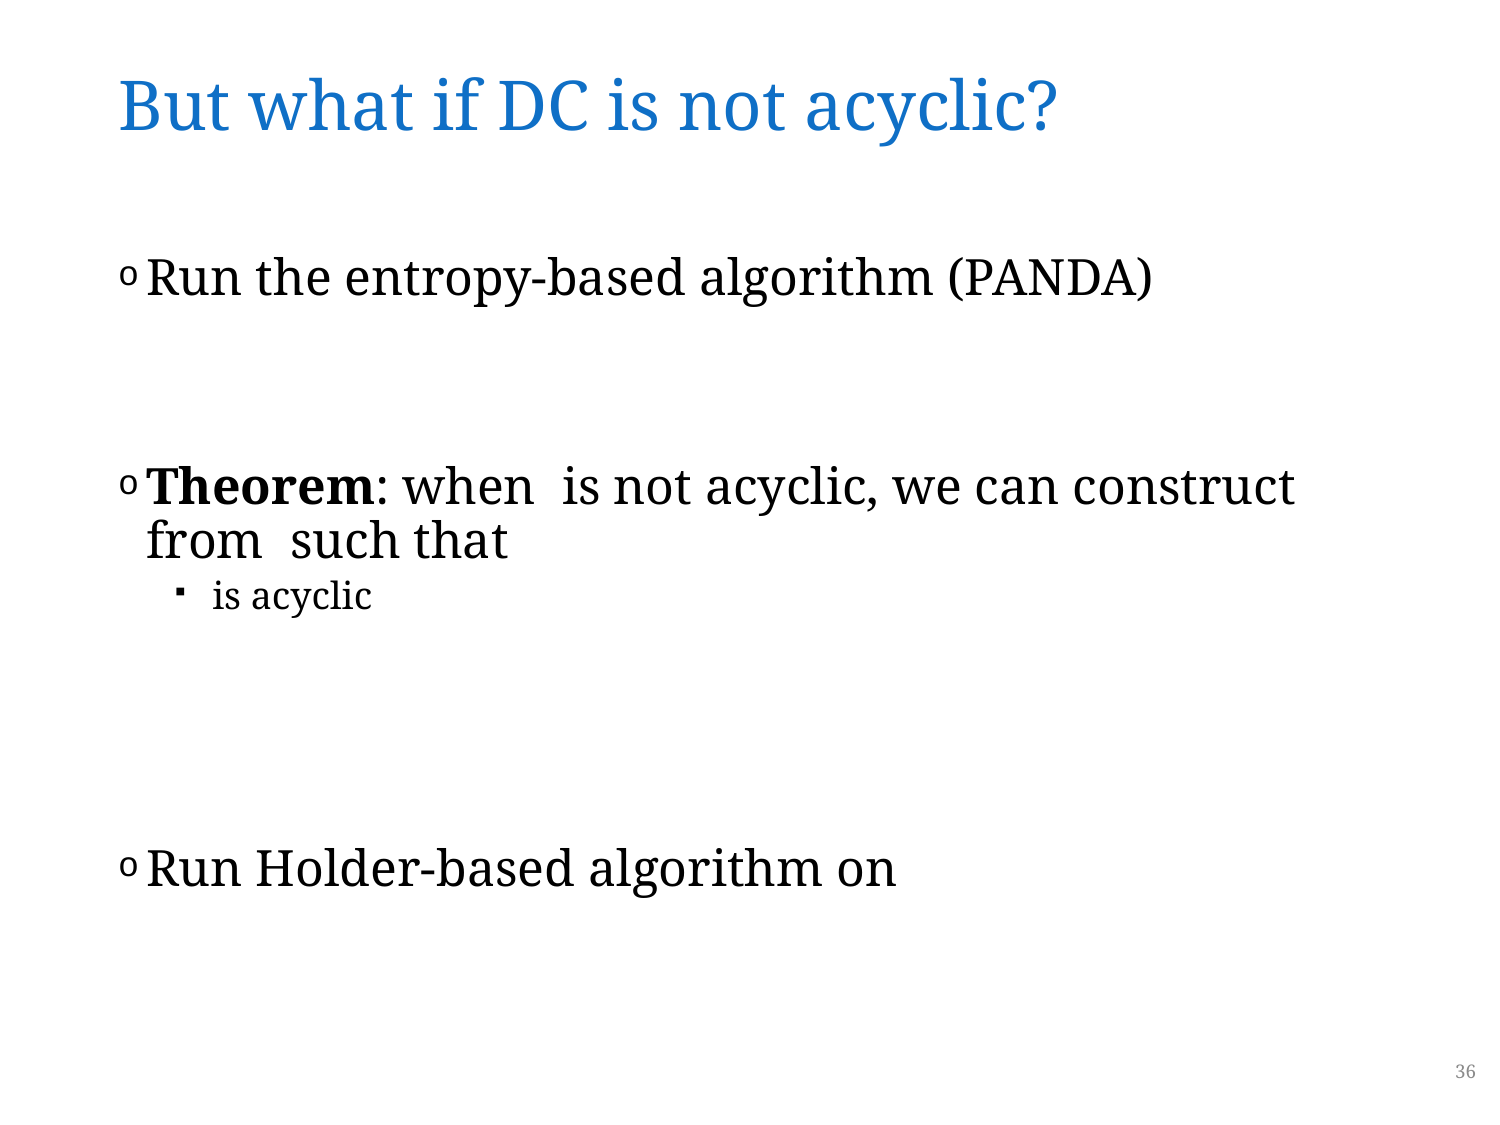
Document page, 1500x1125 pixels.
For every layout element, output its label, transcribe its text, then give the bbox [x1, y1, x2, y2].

title But what if DC is not acyclic? [103, 0, 1397, 218]
slide_number 36 [1059, 1042, 1492, 1103]
